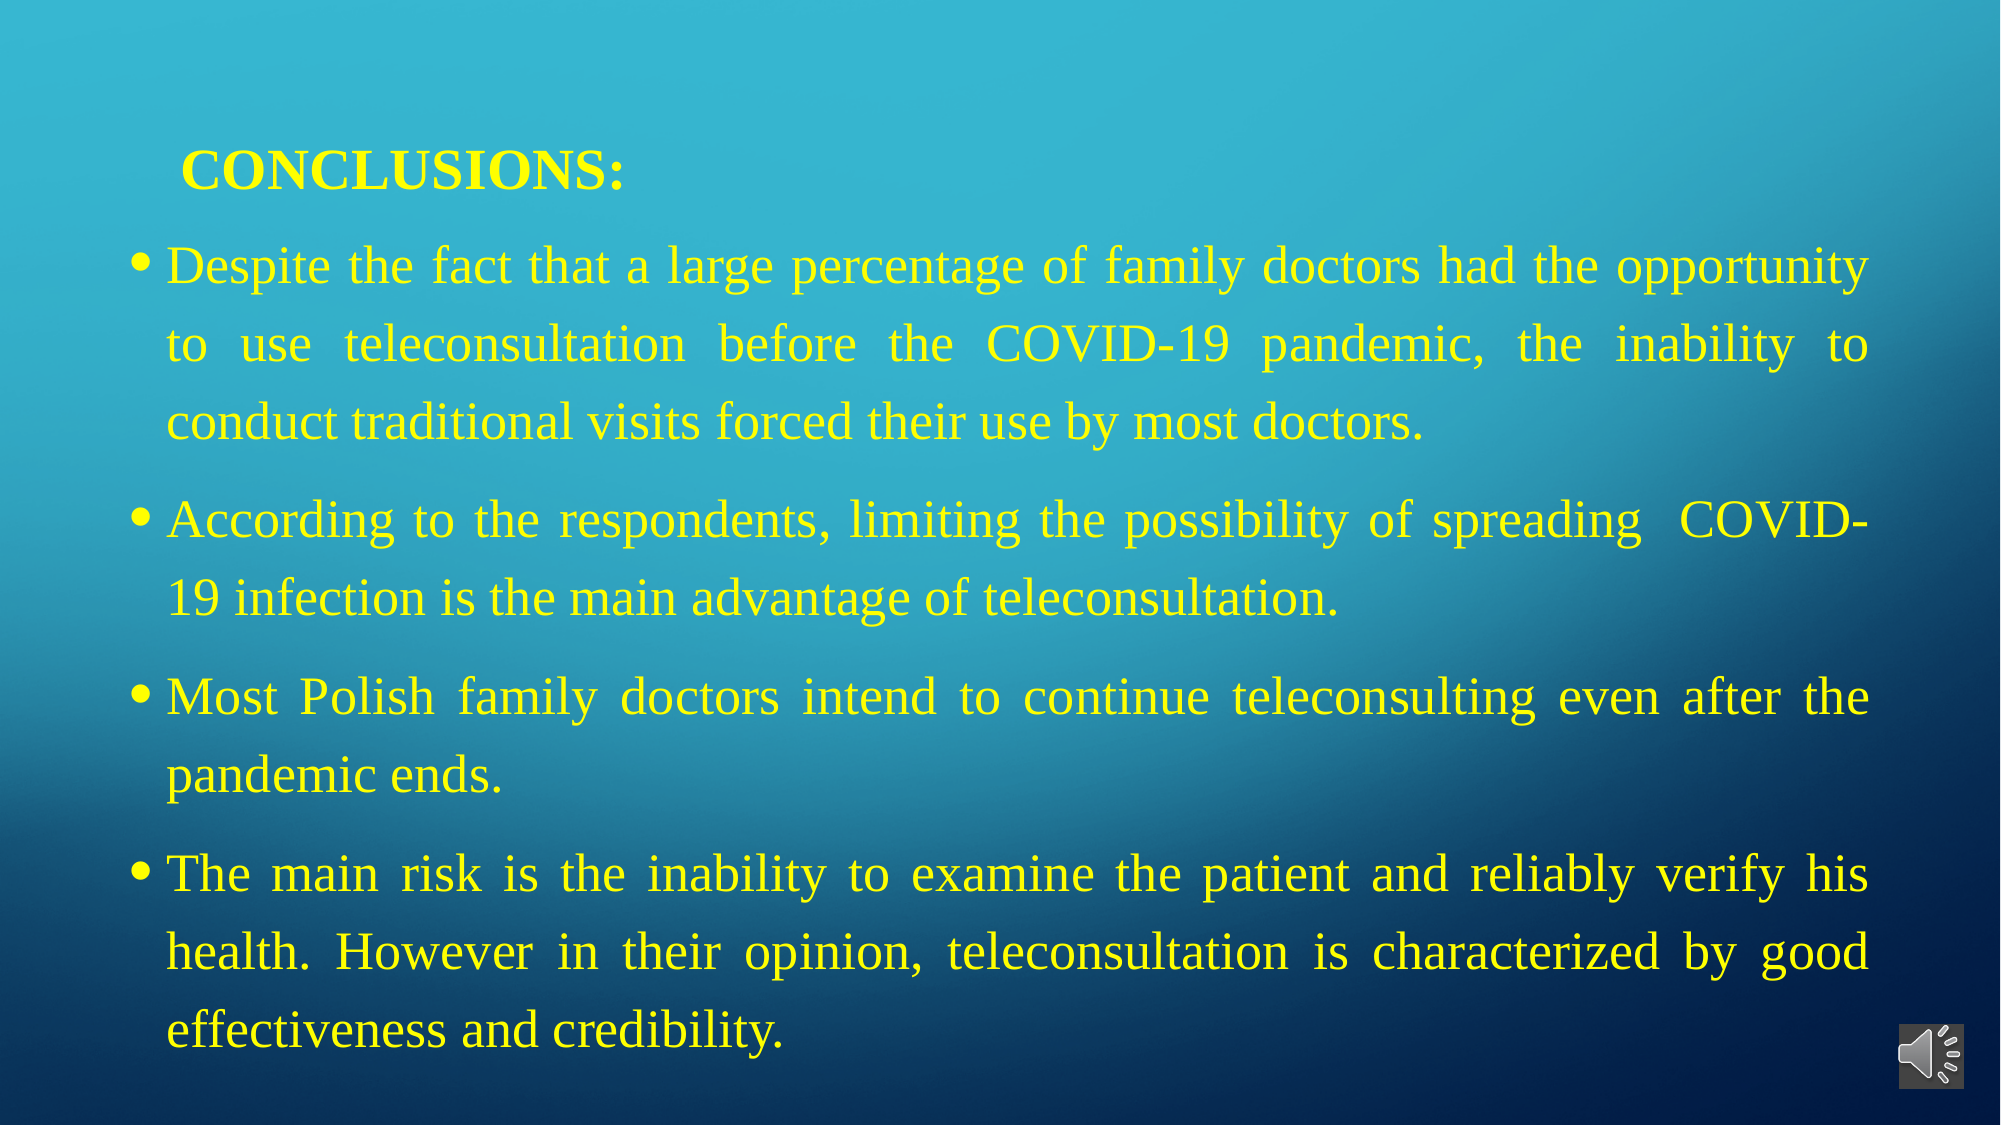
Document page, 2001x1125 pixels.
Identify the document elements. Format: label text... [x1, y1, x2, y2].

title CONCLUSIONS: [165, 90, 1790, 208]
list Despite the fact that a large percentage of family doctors had the opportunity to use teleconsultation before the COVID-19 pandemic, the inability to conduct traditional visits forced their use by most doctors. According to the respondents, limiting the possibility of spreading COVID-19 infection is the main advantage of teleconsultation. Most Polish family doctors intend to continue teleconsulting even after the pandemic ends. The main risk is the inability to examine the patient and reliably verify his health. However in their opinion, teleconsultation is characterized by good effectiveness and credibility. [113, 208, 1887, 913]
picture [1897, 1022, 1965, 1090]
